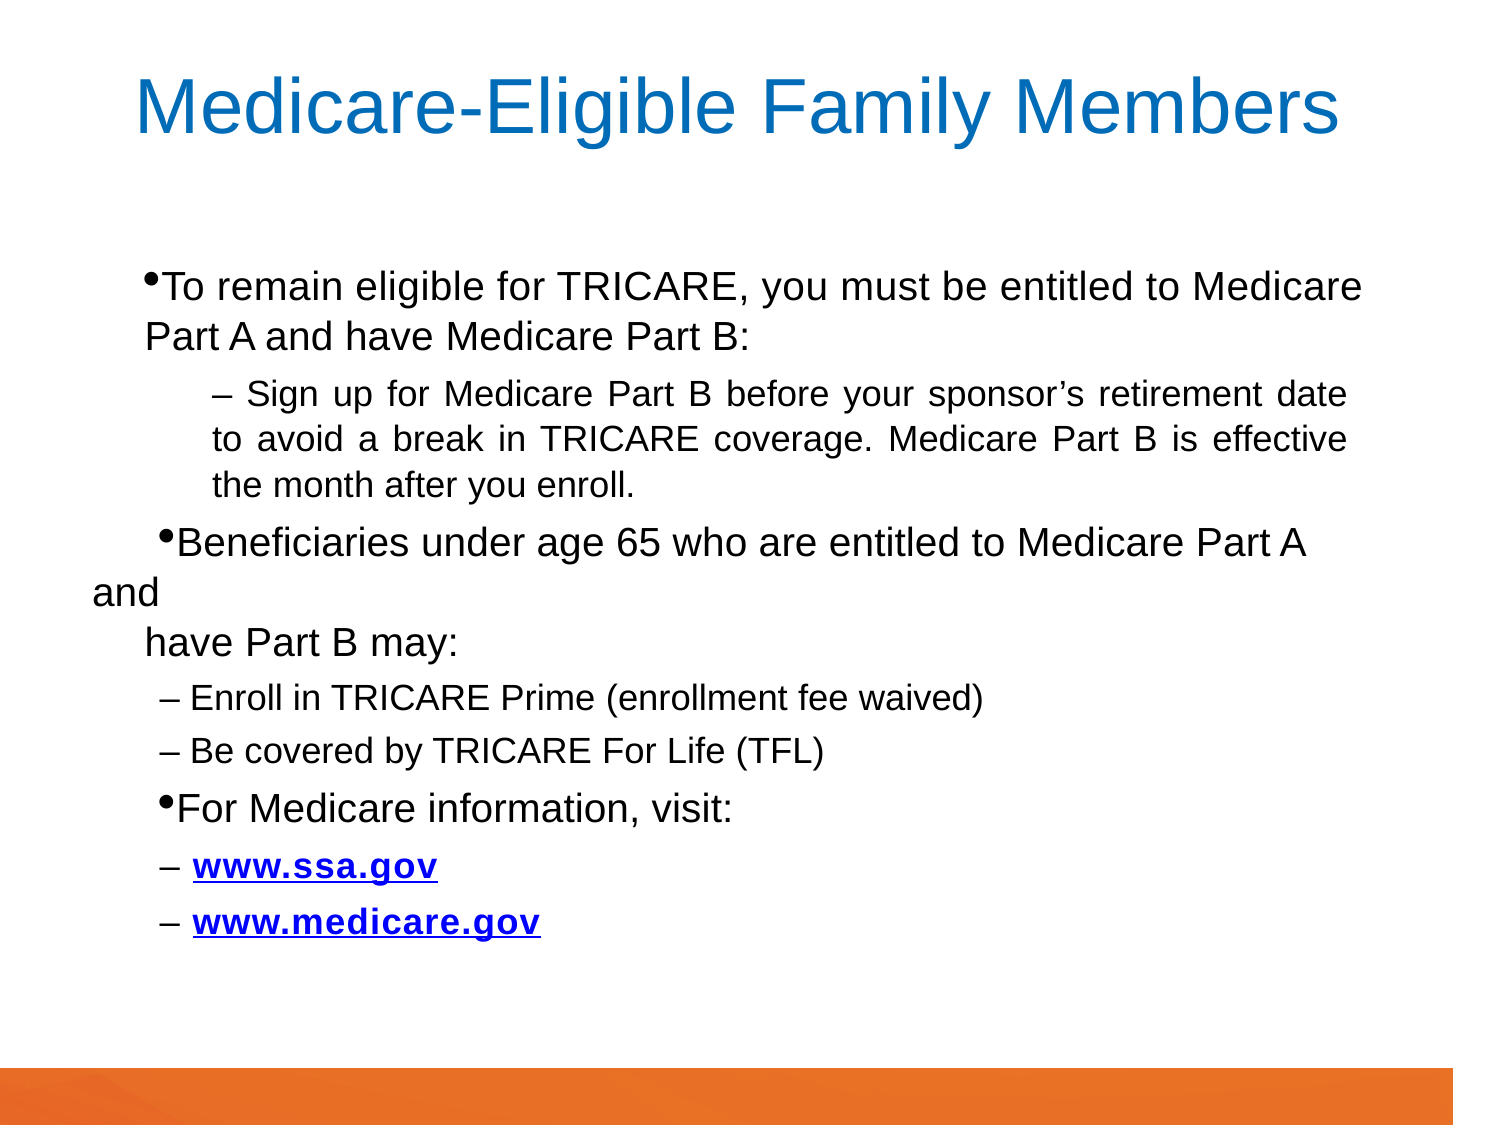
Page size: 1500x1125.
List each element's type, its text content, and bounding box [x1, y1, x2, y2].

picture [0, 1068, 1453, 1125]
list Medicare-Eligible Family Members [0, 58, 1500, 259]
list To remain eligible for TRICARE, you must be entitled to Medicare Part A and have Medicare Part B: – Sign up for Medicare Part B before your sponsor’s retirement date to avoid a break in TRICARE coverage. Medicare Part B is effective the month after you enroll. Beneficiaries under age 65 who are entitled to Medicare Part A and have Part B may: – Enroll in TRICARE Prime (enrollment fee waived) – Be covered by TRICARE For Life (TFL) For Medicare information, visit: – www.ssa.gov – www.medicare.gov [92, 258, 1380, 1068]
